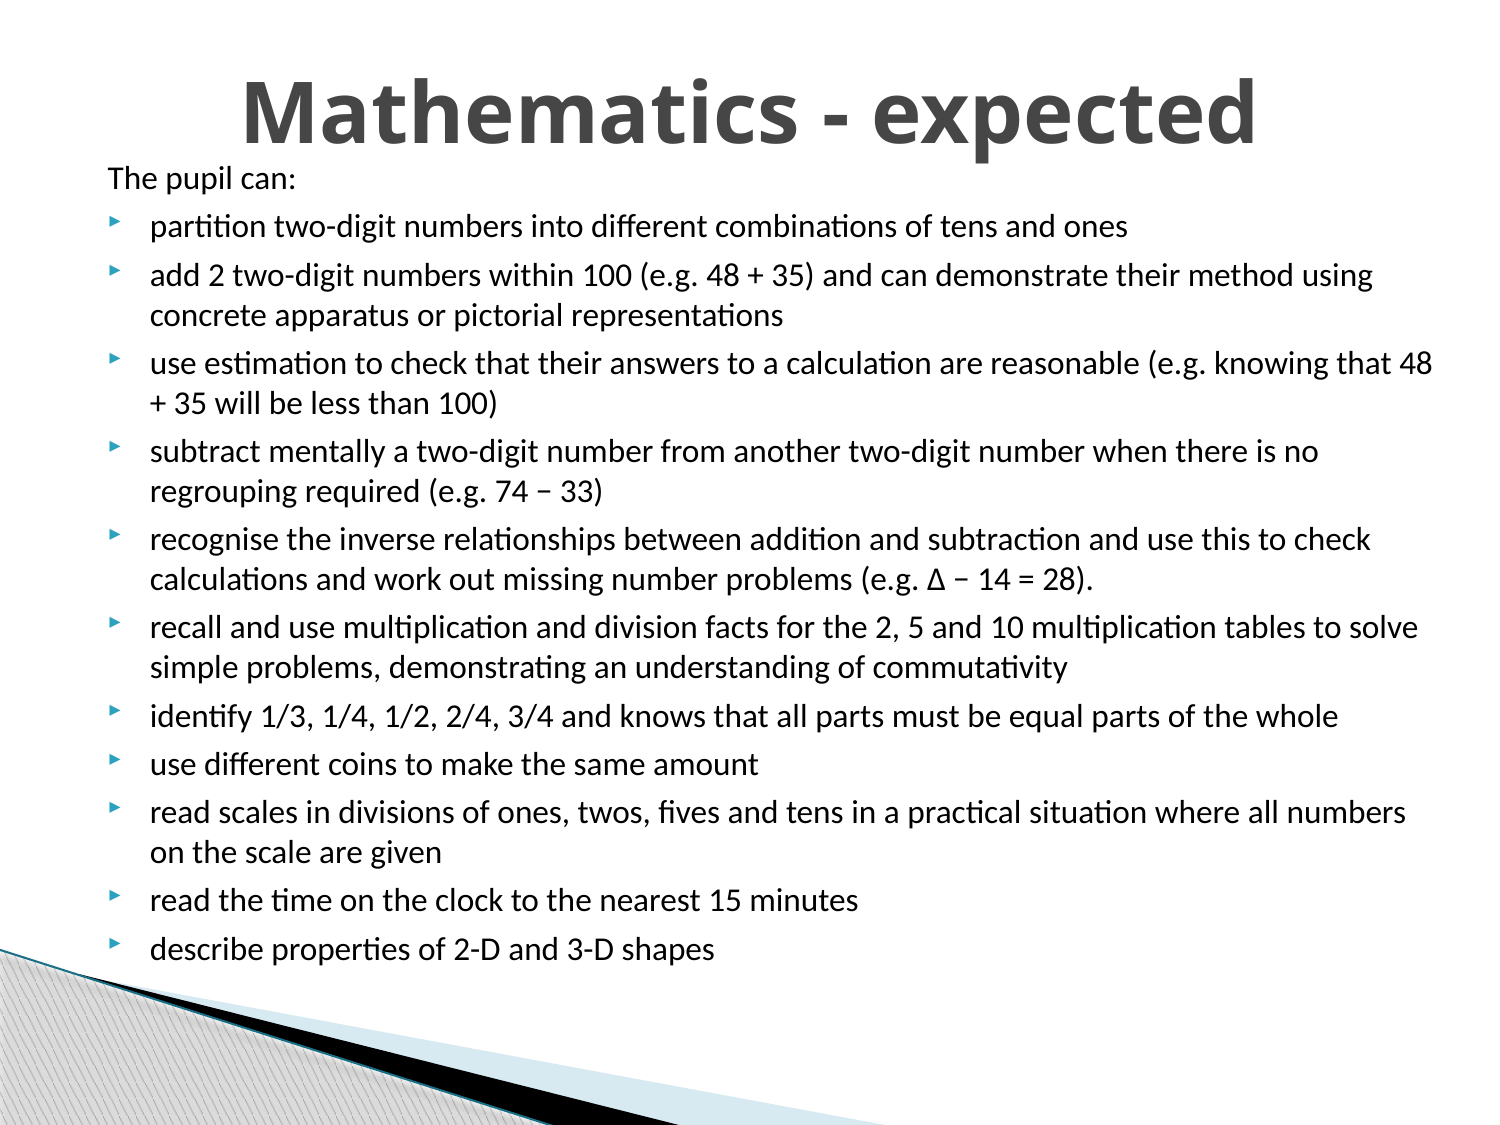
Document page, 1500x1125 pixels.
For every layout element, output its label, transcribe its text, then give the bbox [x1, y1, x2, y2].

list The pupil can: partition two-digit numbers into different combinations of tens and ones add 2 two-digit numbers within 100 (e.g. 48 + 35) and can demonstrate their method using concrete apparatus or pictorial representations use estimation to check that their answers to a calculation are reasonable (e.g. knowing that 48 + 35 will be less than 100) subtract mentally a two-digit number from another two-digit number when there is no regrouping required (e.g. 74 − 33) recognise the inverse relationships between addition and subtraction and use this to check calculations and work out missing number problems (e.g. ∆ − 14 = 28). recall and use multiplication and division facts for the 2, 5 and 10 multiplication tables to solve simple problems, demonstrating an understanding of commutativity identify 1/3, 1/4, 1/2, 2/4, 3/4 and knows that all parts must be equal parts of the whole use different coins to make the same amount read scales in divisions of ones, twos, fives and tens in a practical situation where all numbers on the scale are given read the time on the clock to the nearest 15 minutes describe properties of 2-D and 3-D shapes [75, 149, 1459, 988]
title Mathematics - expected [75, 45, 1425, 173]
